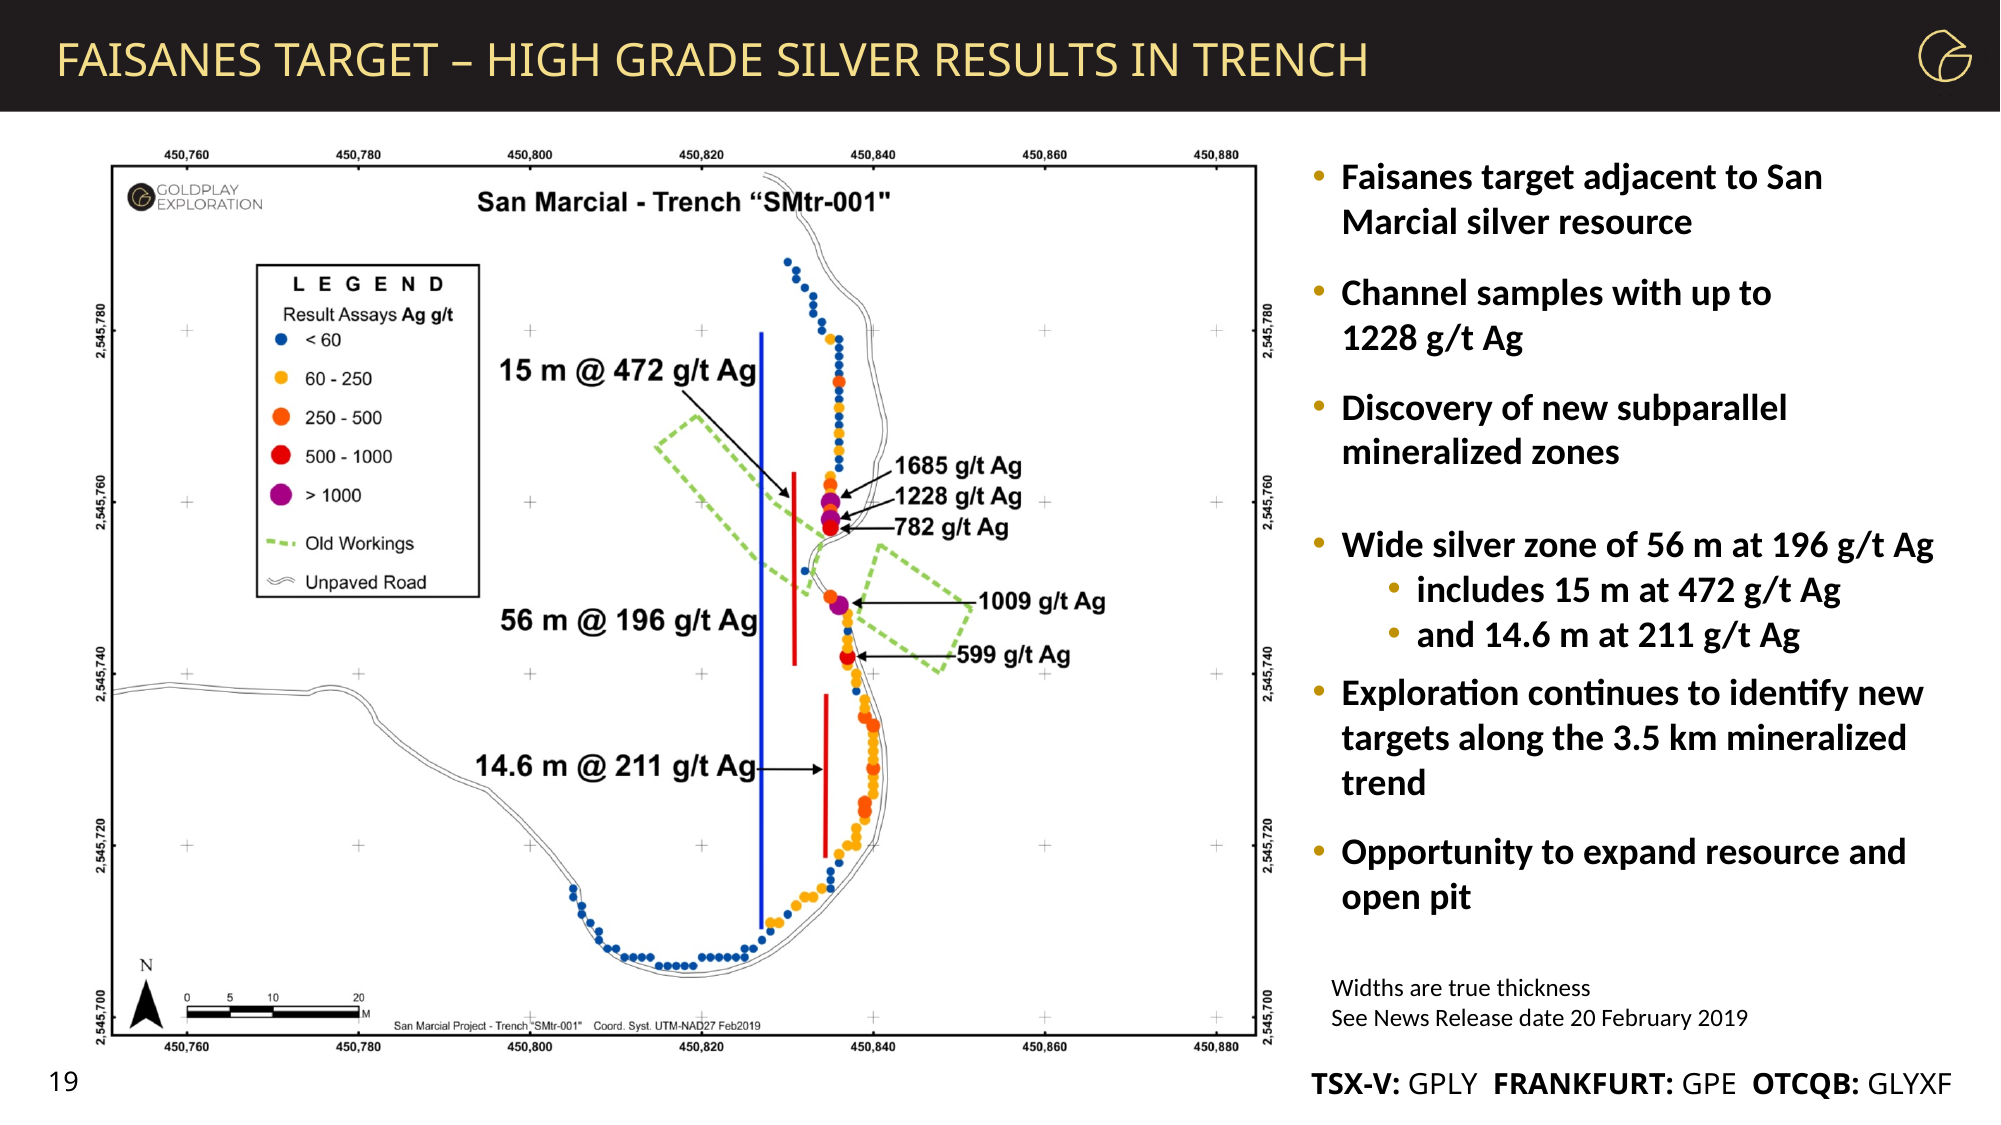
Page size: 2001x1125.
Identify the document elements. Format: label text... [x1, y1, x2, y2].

slide_number 19 [14, 1052, 112, 1113]
text_box Faisanes target adjacent to San Marcial silver resource Channel samples with up to 1228 g/t Ag Discovery of new subparallel mineralized zones Wide silver zone of 56 m at 196 g/t Ag includes 15 m at 472 g/t Ag and 14.6 m at 211 g/t Ag Exploration continues to identify new targets along the 3.5 km mineralized trend Opportunity to expand resource and open pit [1297, 145, 1952, 925]
text_box Widths are true thickness See News Release date 20 February 2019 [1316, 963, 1985, 1039]
text_box FAISANES TARGET – HIGH GRADE SILVER RESULTS IN TRENCH [55, 23, 1607, 93]
picture [94, 142, 1274, 1053]
picture [1904, 15, 1986, 96]
